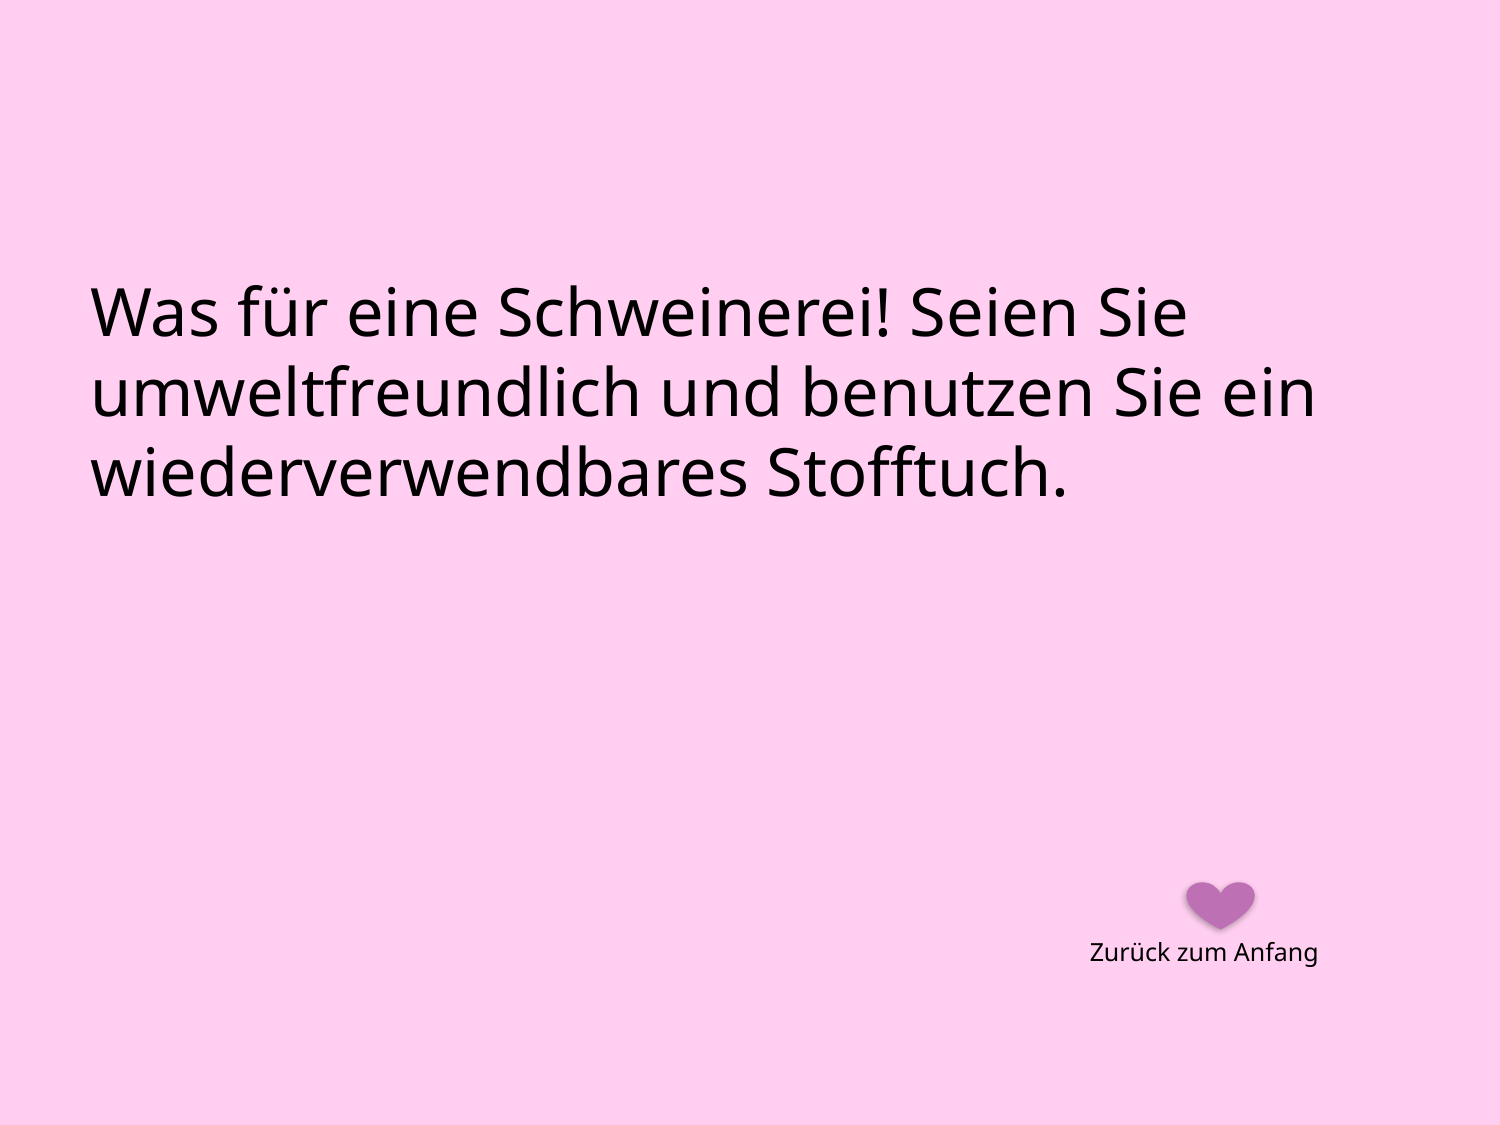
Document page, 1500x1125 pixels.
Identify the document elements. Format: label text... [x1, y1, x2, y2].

list Was für eine Schweinerei! Seien Sie umweltfreundlich und benutzen Sie ein wiederverwendbares Stofftuch. [75, 262, 1425, 1005]
